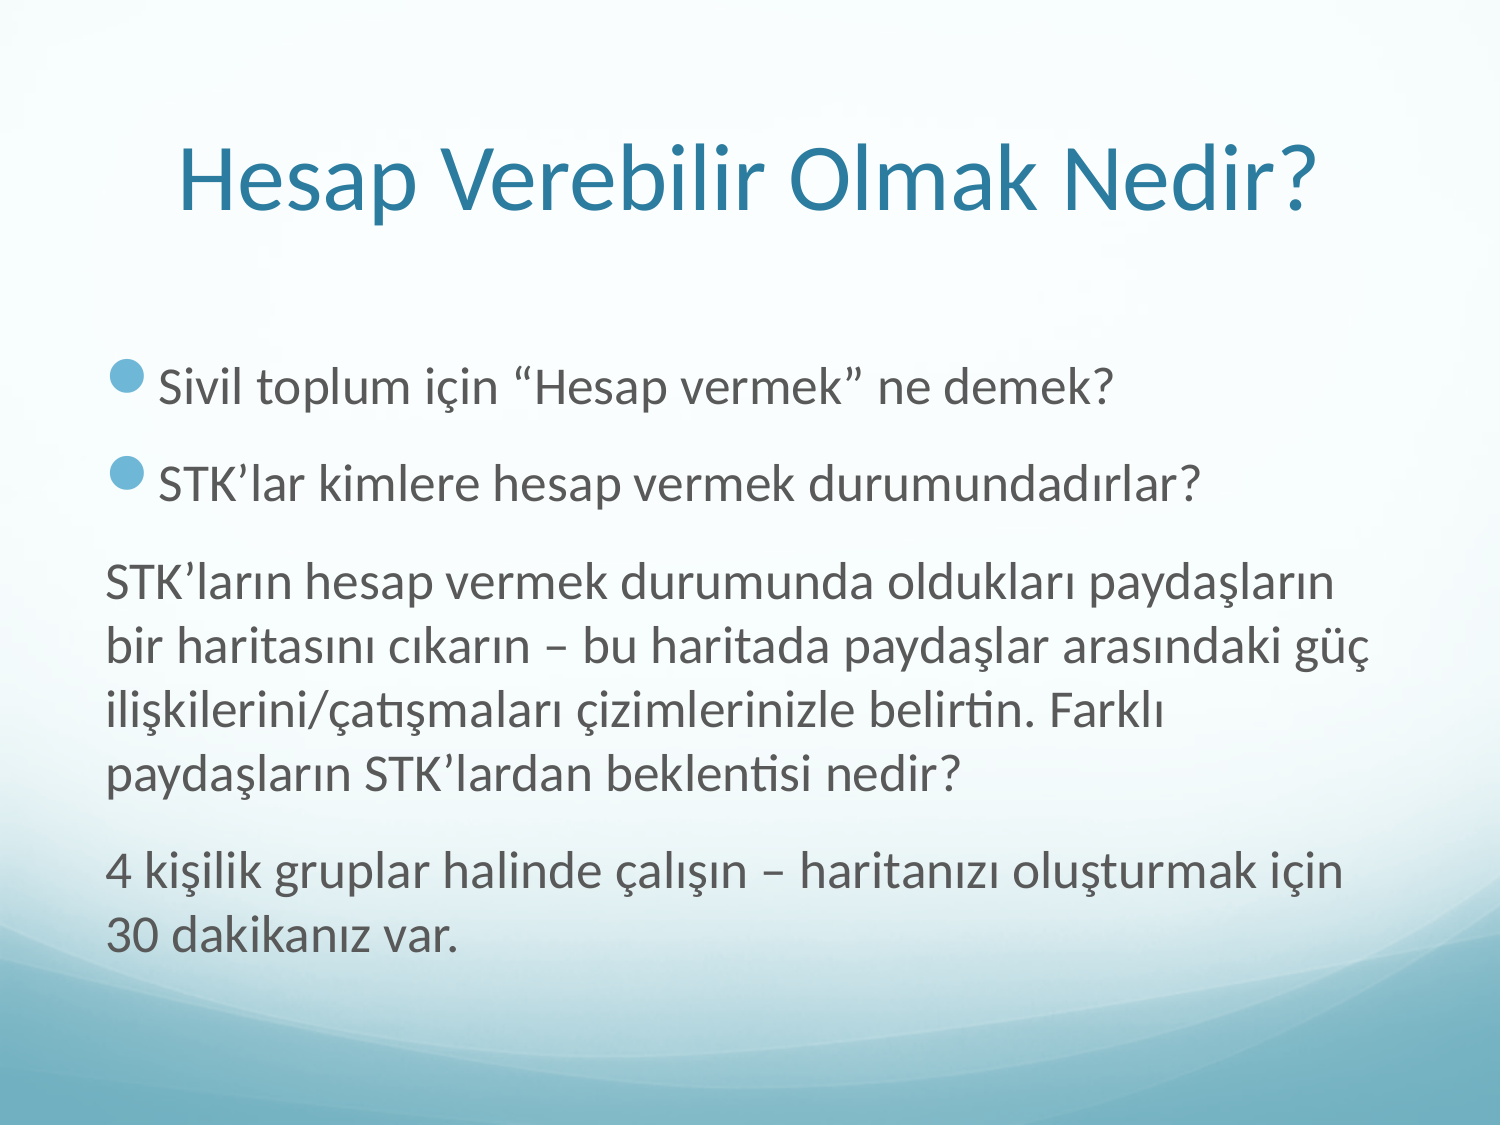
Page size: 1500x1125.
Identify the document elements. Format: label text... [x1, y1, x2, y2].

list Sivil toplum için “Hesap vermek” ne demek? STK’lar kimlere hesap vermek durumundadırlar? STK’ların hesap vermek durumunda oldukları paydaşların bir haritasını cıkarın – bu haritada paydaşlar arasındaki güç ilişkilerini/çatışmaları çizimlerinizle belirtin. Farklı paydaşların STK’lardan beklentisi nedir? 4 kişilik gruplar halinde çalışın – haritanızı oluşturmak için 30 dakikanız var. [90, 262, 1410, 975]
title Hesap Verebilir Olmak Nedir? [90, 17, 1410, 237]
